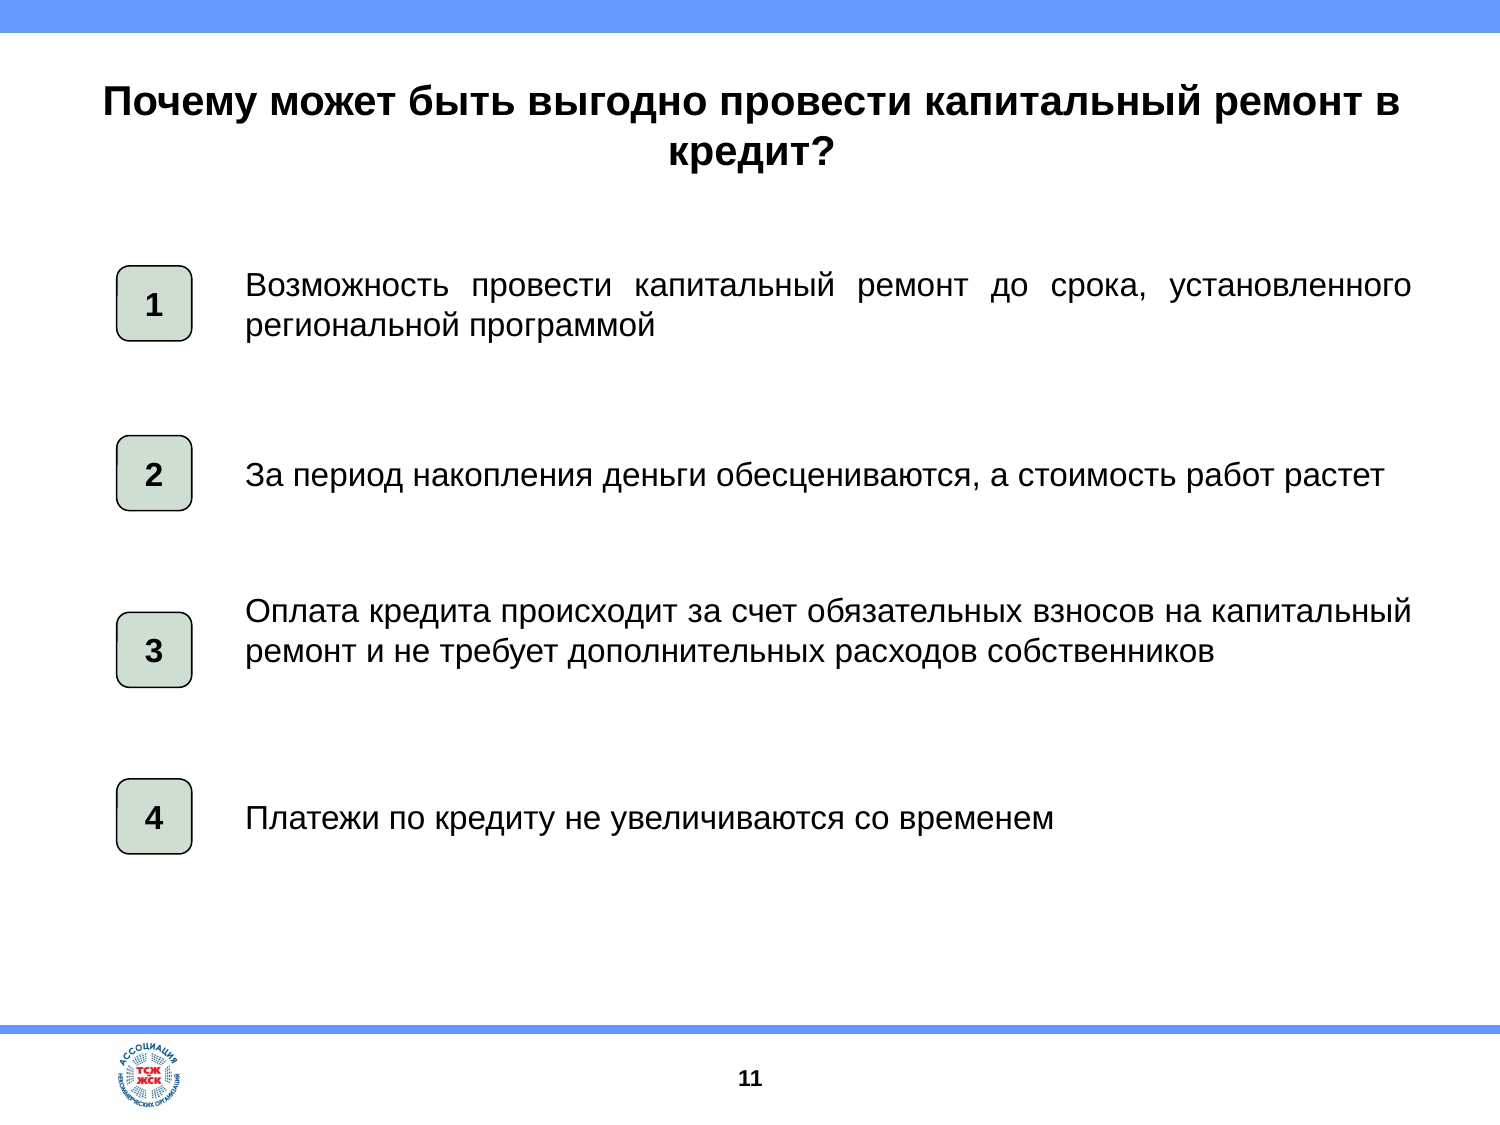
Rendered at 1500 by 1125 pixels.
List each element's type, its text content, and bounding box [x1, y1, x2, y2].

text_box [116, 612, 192, 688]
picture [112, 1039, 185, 1112]
list Возможность провести капитальный ремонт до срока, установленного региональной программой [229, 255, 1429, 445]
list За период накопления деньги обесцениваются, а стоимость работ растет [229, 445, 1429, 788]
text_box Почему может быть выгодно провести капитальный ремонт в кредит? [75, 66, 1429, 182]
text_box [116, 435, 192, 511]
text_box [116, 778, 192, 855]
list Платежи по кредиту не увеличиваются со временем [229, 788, 1500, 1125]
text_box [116, 265, 192, 342]
